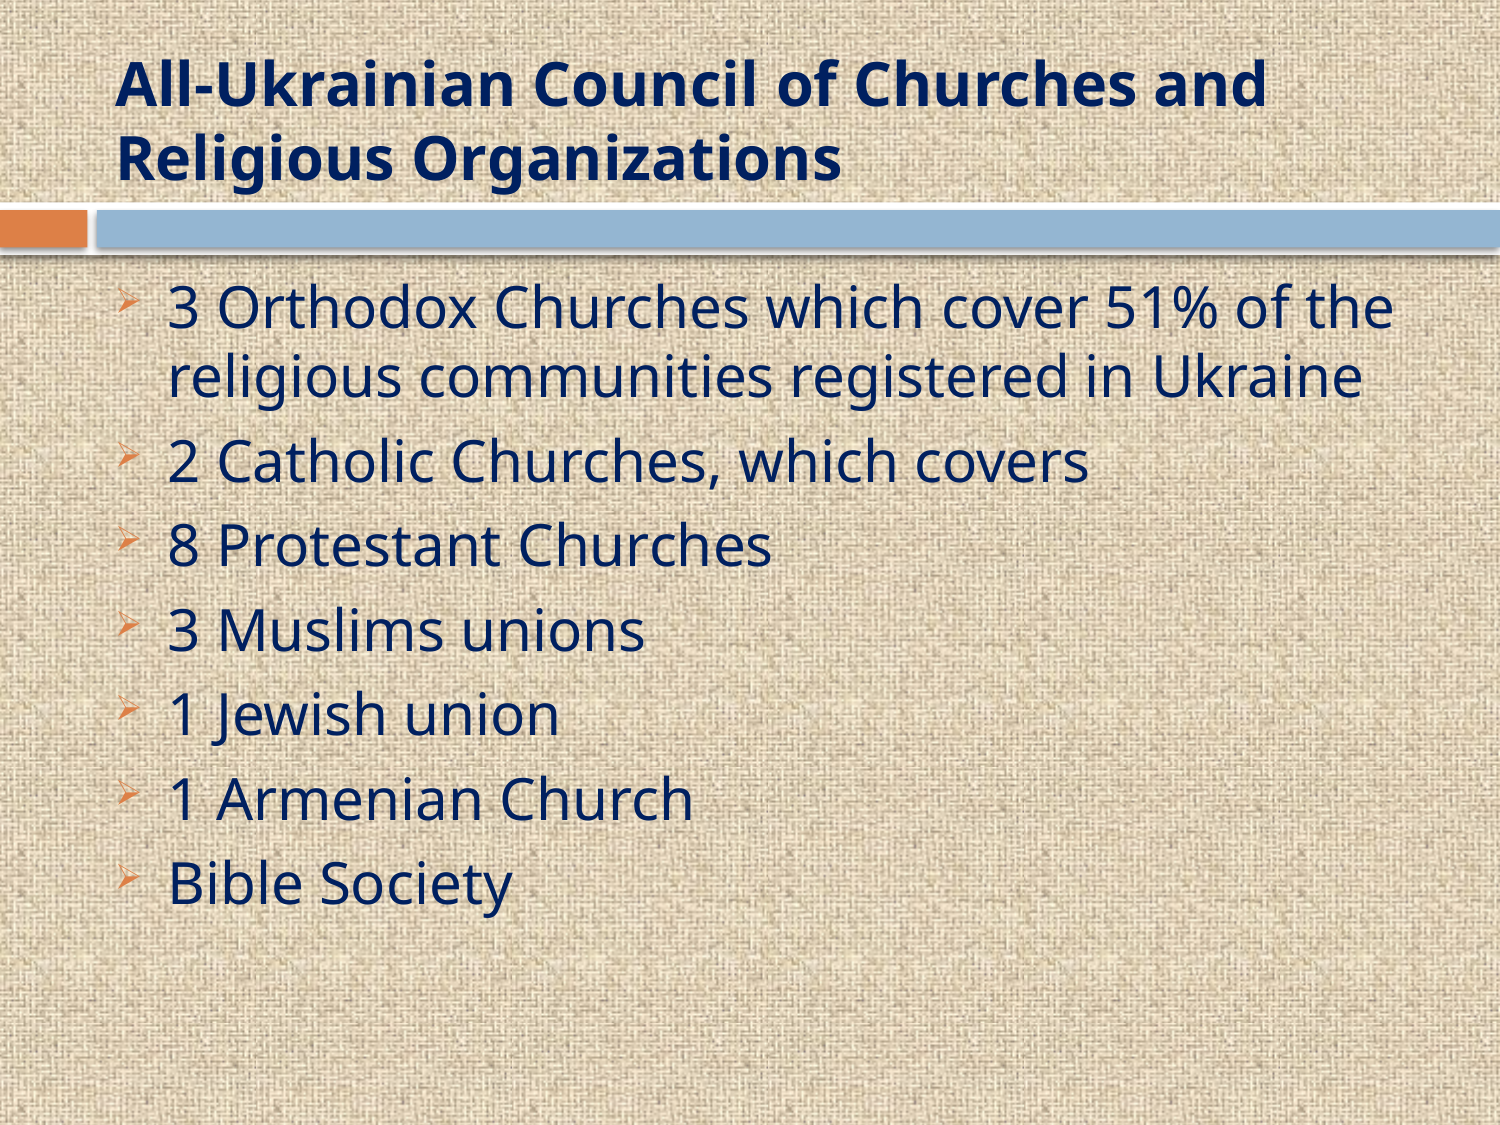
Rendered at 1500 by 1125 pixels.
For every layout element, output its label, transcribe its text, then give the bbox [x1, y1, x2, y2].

title All-Ukrainian Council of Churches and Religious Organizations [100, 37, 1438, 200]
list 3 Orthodox Churches which cover 51% of the religious communities registered in Ukraine 2 Catholic Churches, which covers 8 Protestant Churches 3 Muslims unions 1 Jewish union 1 Armenian Church Bible Society [100, 262, 1438, 1000]
